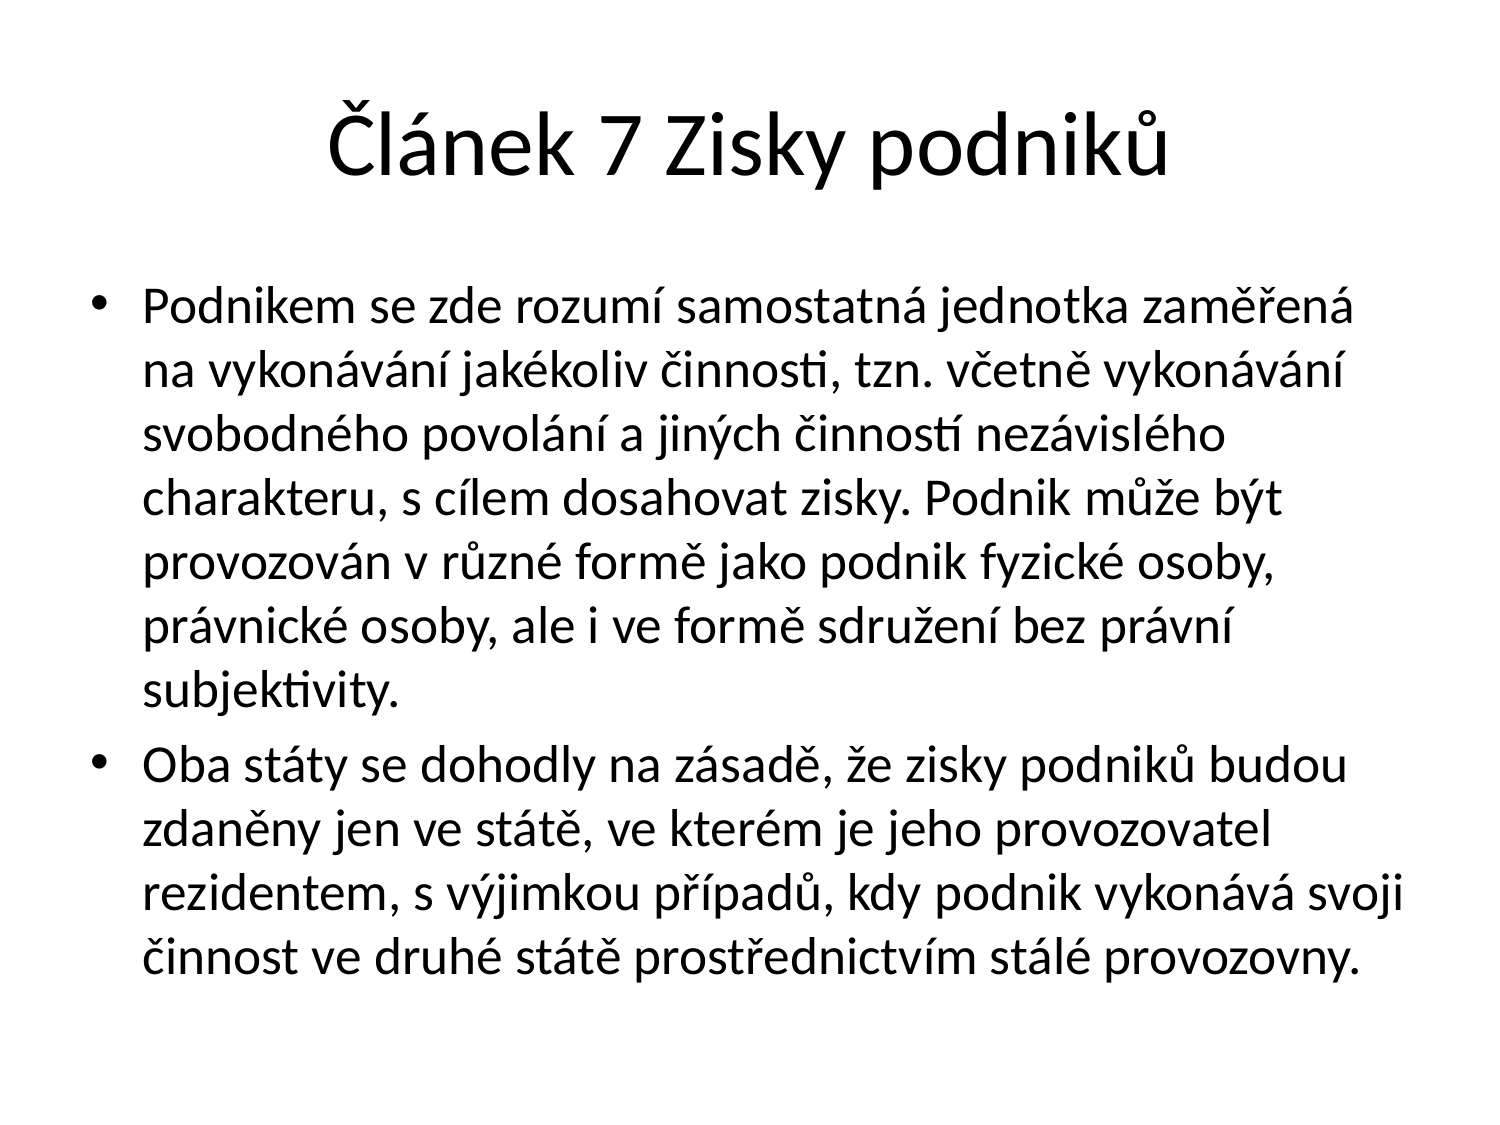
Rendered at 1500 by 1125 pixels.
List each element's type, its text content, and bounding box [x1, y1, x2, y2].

list Podnikem se zde rozumí samostatná jednotka zaměřená na vykonávání jakékoliv činnosti, tzn. včetně vykonávání svobodného povolání a jiných činností nezávislého charakteru, s cílem dosahovat zisky. Podnik může být provozován v různé formě jako podnik fyzické osoby, právnické osoby, ale i ve formě sdružení bez právní subjektivity. Oba státy se dohodly na zásadě, že zisky podniků budou zdaněny jen ve státě, ve kterém je jeho provozovatel rezidentem, s výjimkou případů, kdy podnik vykonává svoji činnost ve druhé státě prostřednictvím stálé provozovny. [75, 262, 1425, 1005]
title Článek 7 Zisky podniků [75, 45, 1425, 233]
